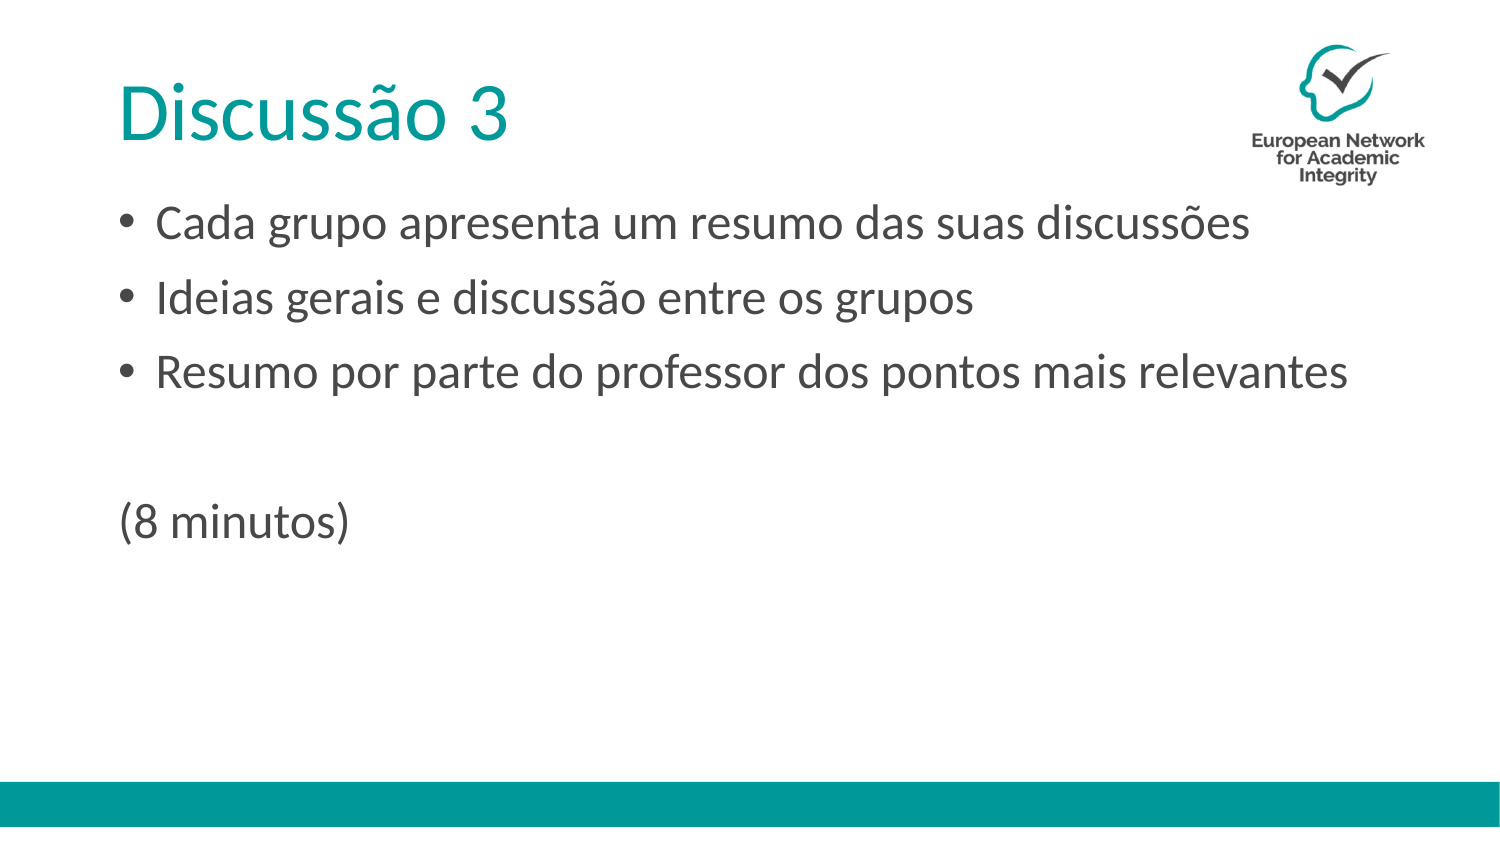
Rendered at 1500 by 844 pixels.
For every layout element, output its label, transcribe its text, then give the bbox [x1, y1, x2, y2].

picture [1220, 14, 1457, 216]
list Cada grupo apresenta um resumo das suas discussões Ideias gerais e discussão entre os grupos Resumo por parte do professor dos pontos mais relevantes (8 minutos) [103, 188, 1397, 760]
title Discussão 3 [103, 44, 1238, 182]
